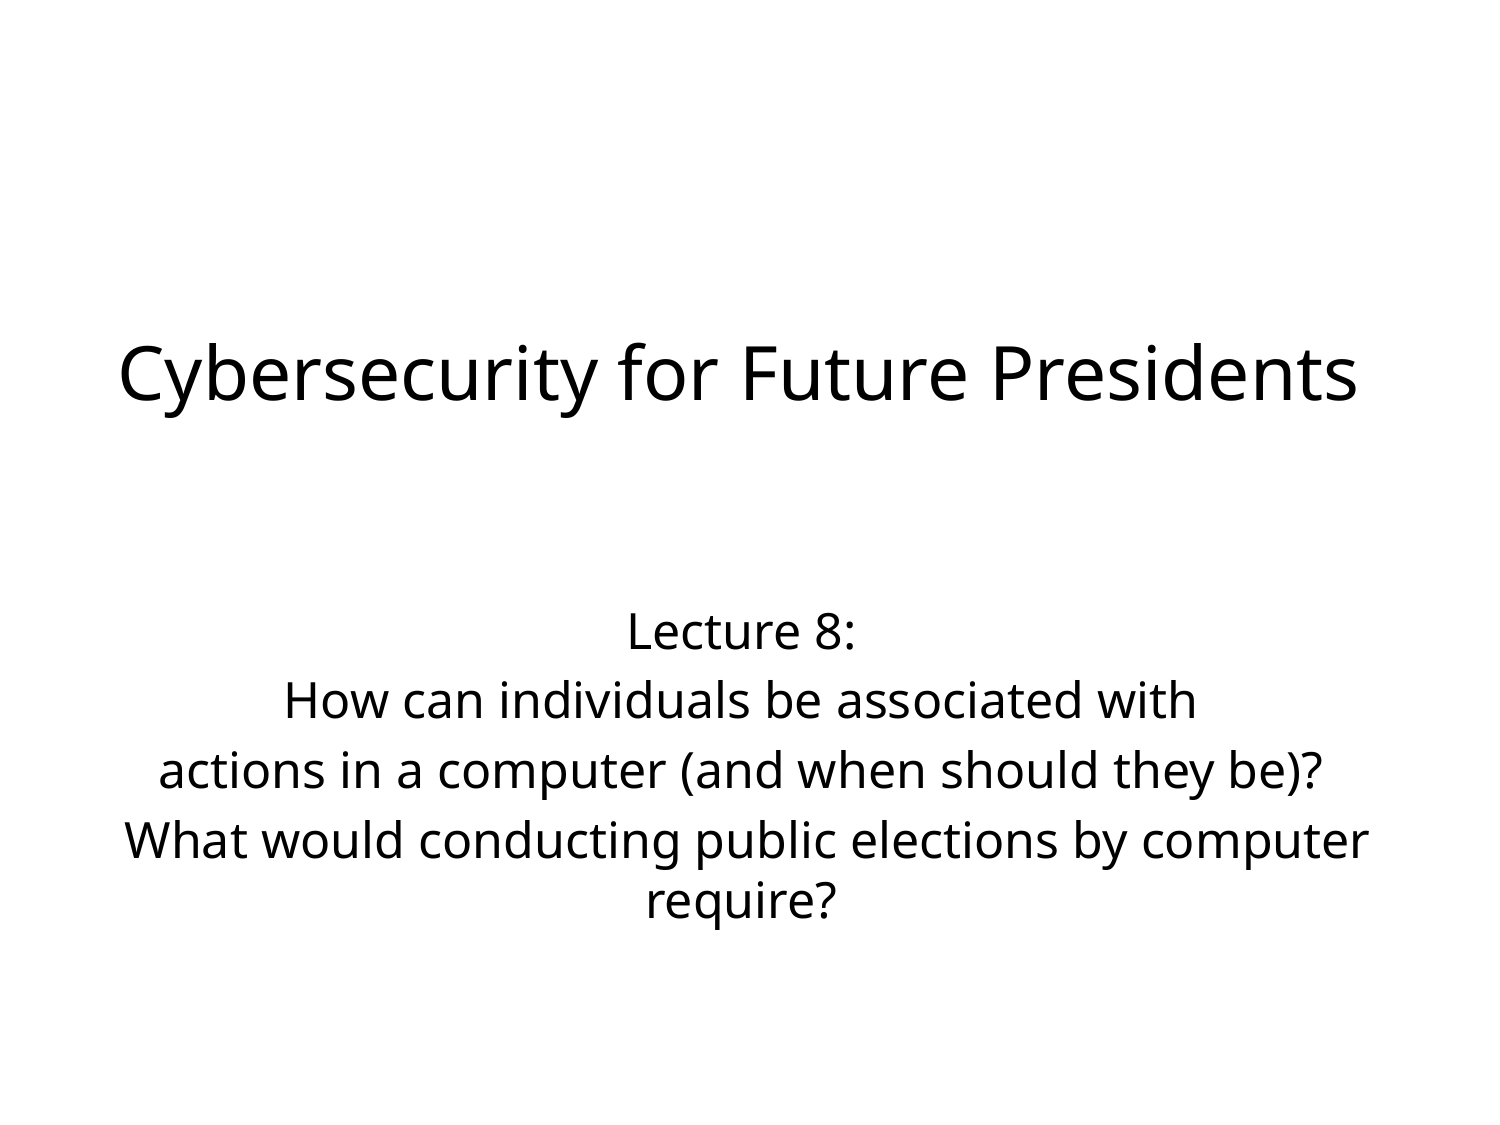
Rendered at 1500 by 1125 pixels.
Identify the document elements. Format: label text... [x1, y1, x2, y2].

title Cybersecurity for Future Presidents [22, 250, 1456, 492]
subtitle Lecture 8: How can individuals be associated with actions in a computer (and when should they be)? What would conducting public elections by computer require? [18, 591, 1478, 880]
